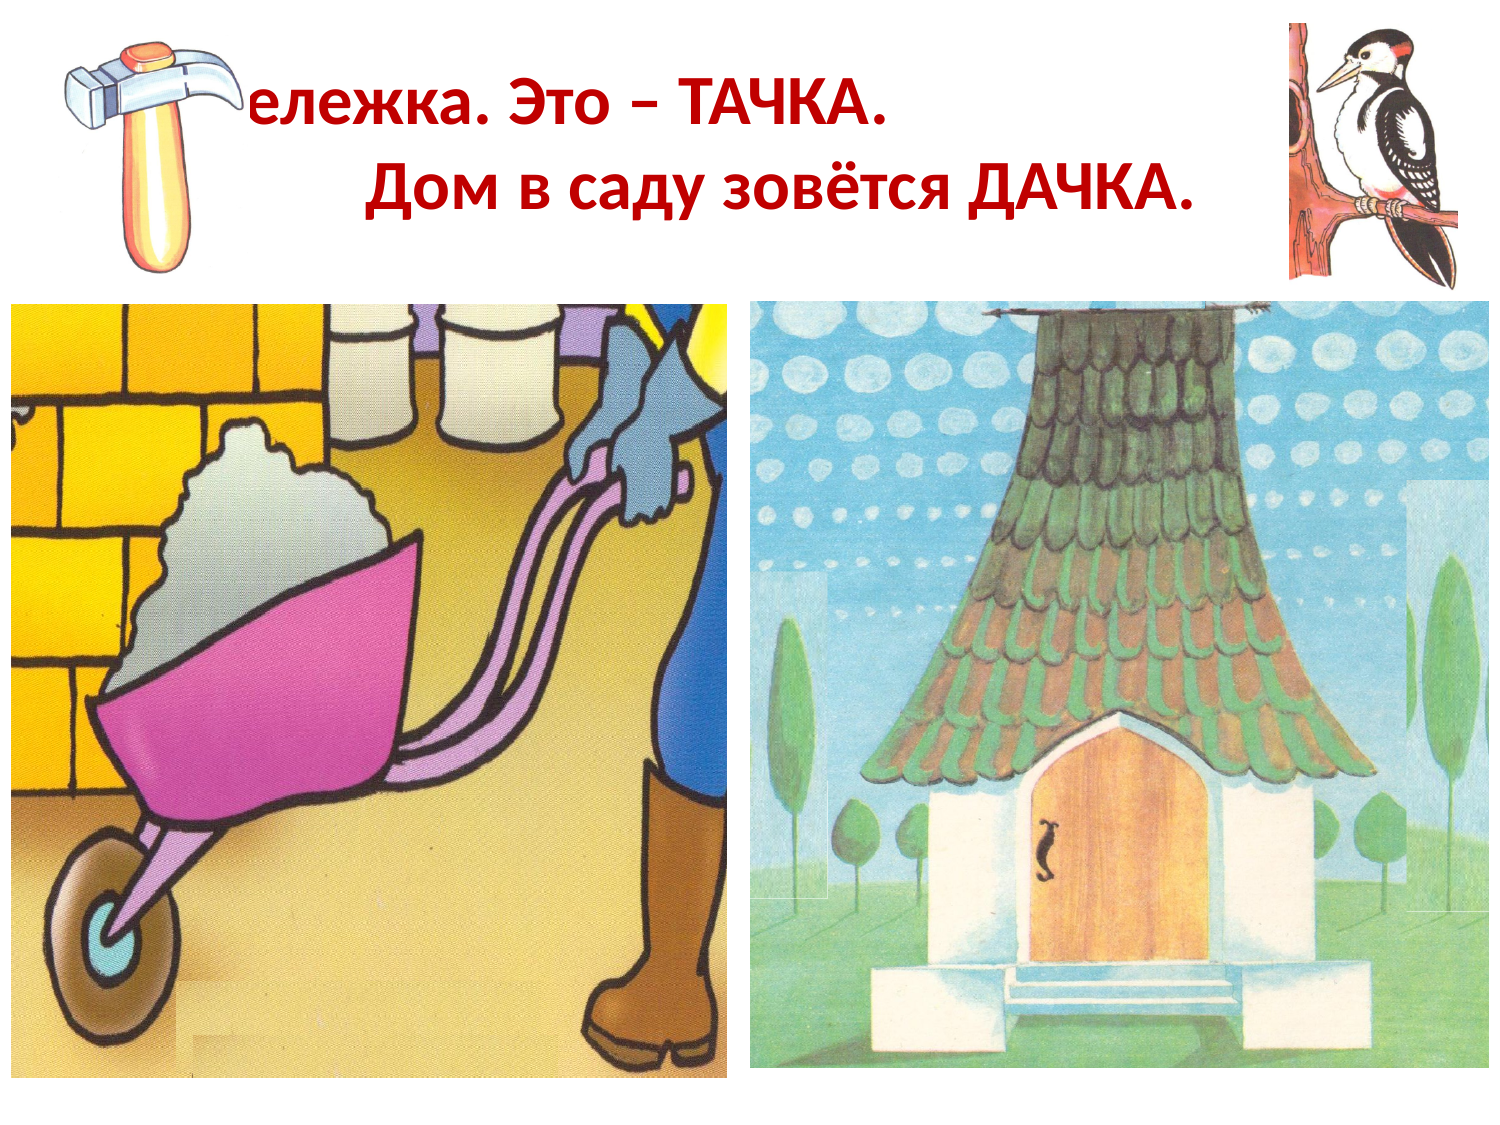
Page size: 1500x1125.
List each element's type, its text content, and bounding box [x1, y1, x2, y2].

picture [58, 34, 250, 275]
title Вот тележка. Это – ТАЧКА. Дом в саду зовётся ДАЧКА. [256, 45, 1283, 233]
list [11, 304, 727, 1079]
picture [749, 301, 1489, 1068]
picture [1288, 23, 1458, 294]
